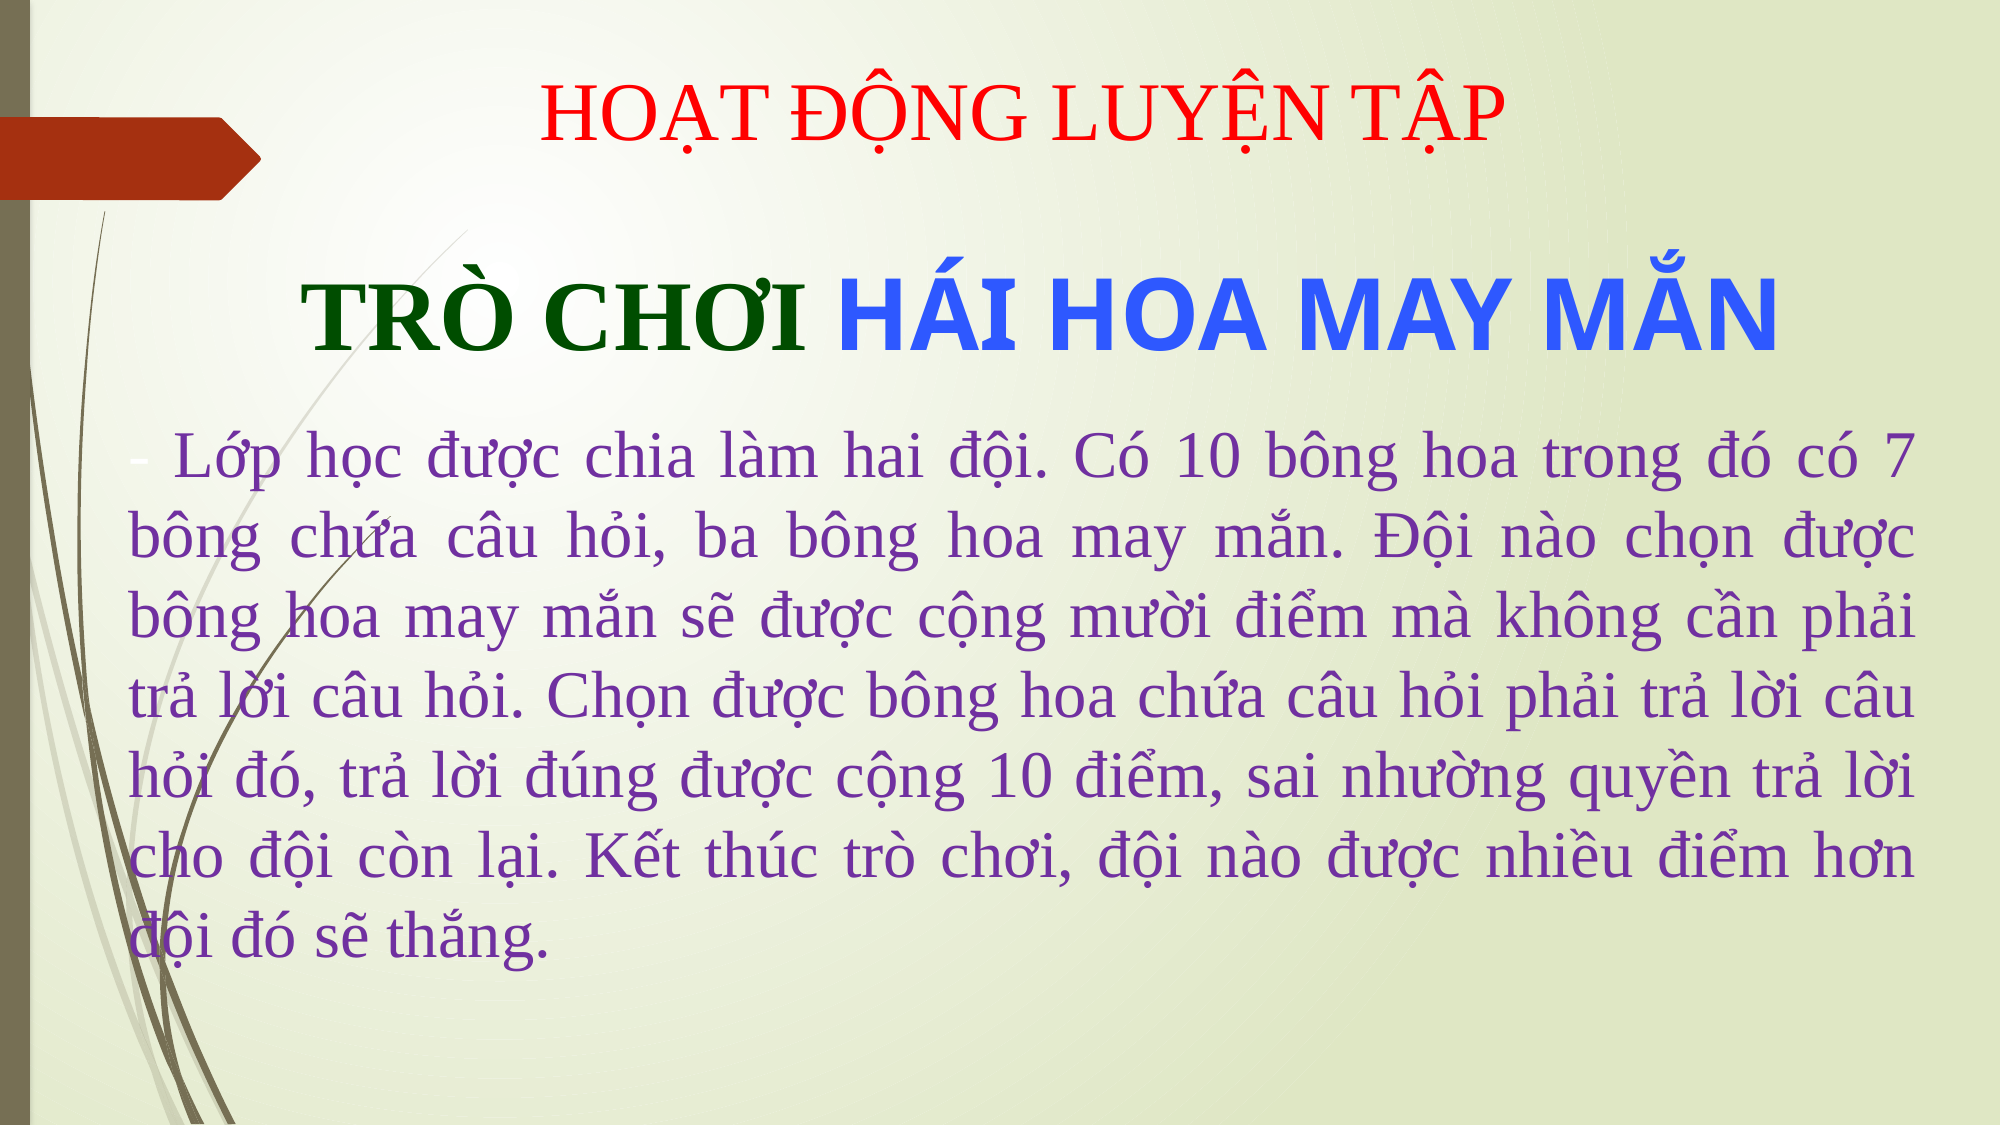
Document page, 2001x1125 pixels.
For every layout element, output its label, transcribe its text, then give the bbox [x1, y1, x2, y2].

text_box - Lớp học được chia làm hai đội. Có 10 bông hoa trong đó có 7 bông chứa câu hỏi, ba bông hoa may mắn. Đội nào chọn được bông hoa may mắn sẽ được cộng mười điểm mà không cần phải trả lời câu hỏi. Chọn được bông hoa chứa câu hỏi phải trả lời câu hỏi đó, trả lời đúng được cộng 10 điểm, sai nhường quyền trả lời cho đội còn lại. Kết thúc trò chơi, đội nào được nhiều điểm hơn đội đó sẽ thắng. [113, 403, 1935, 978]
text_box TRÒ CHƠI HÁI HOA MAY MẮN [170, 242, 1914, 378]
text_box HOẠT ĐỘNG LUYỆN TẬP [524, 49, 1523, 165]
